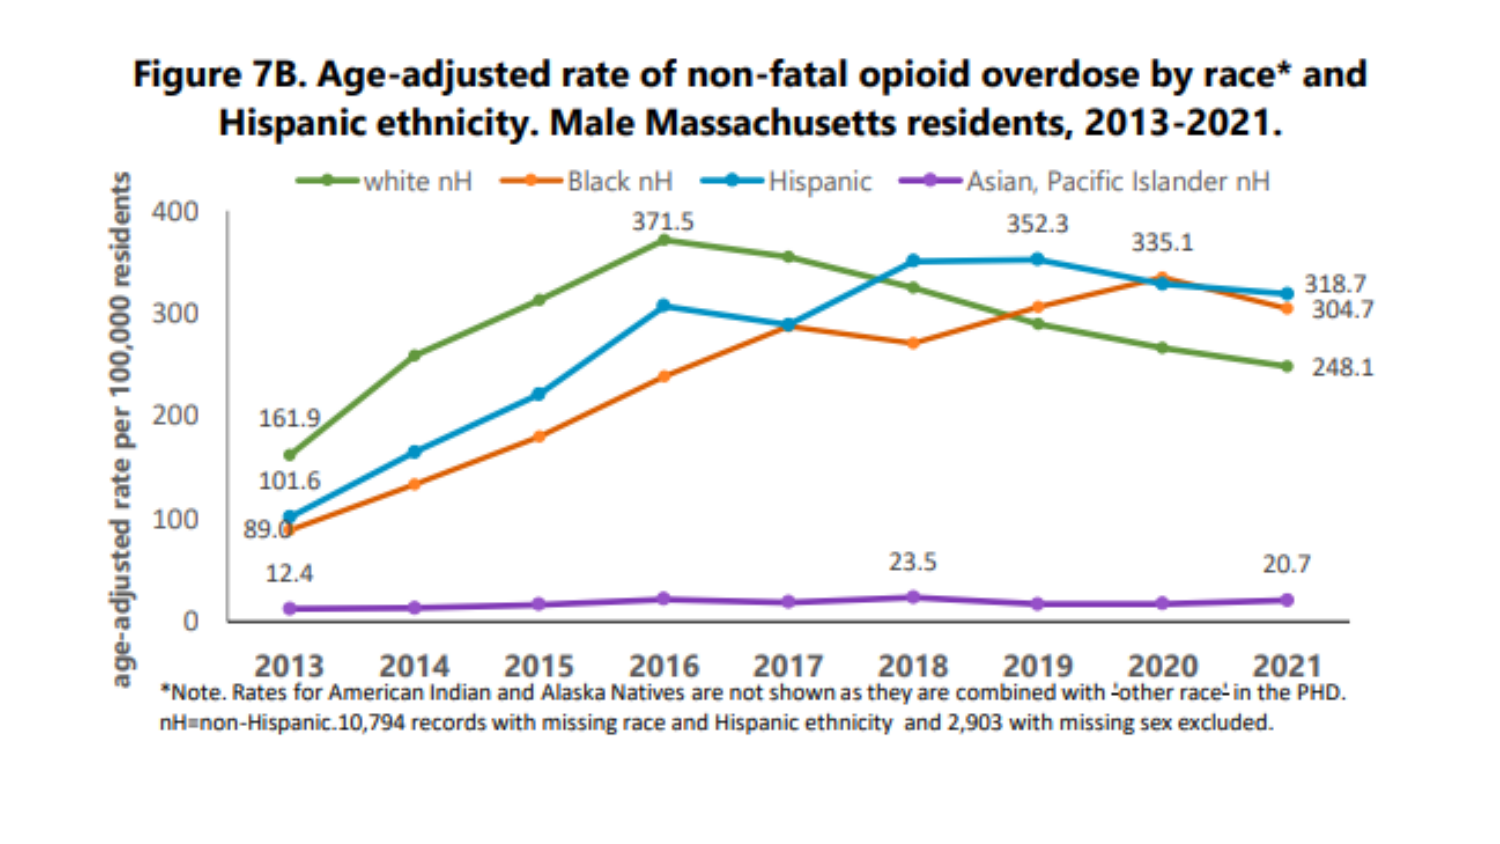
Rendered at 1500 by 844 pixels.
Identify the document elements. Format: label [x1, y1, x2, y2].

picture [39, 13, 1422, 763]
